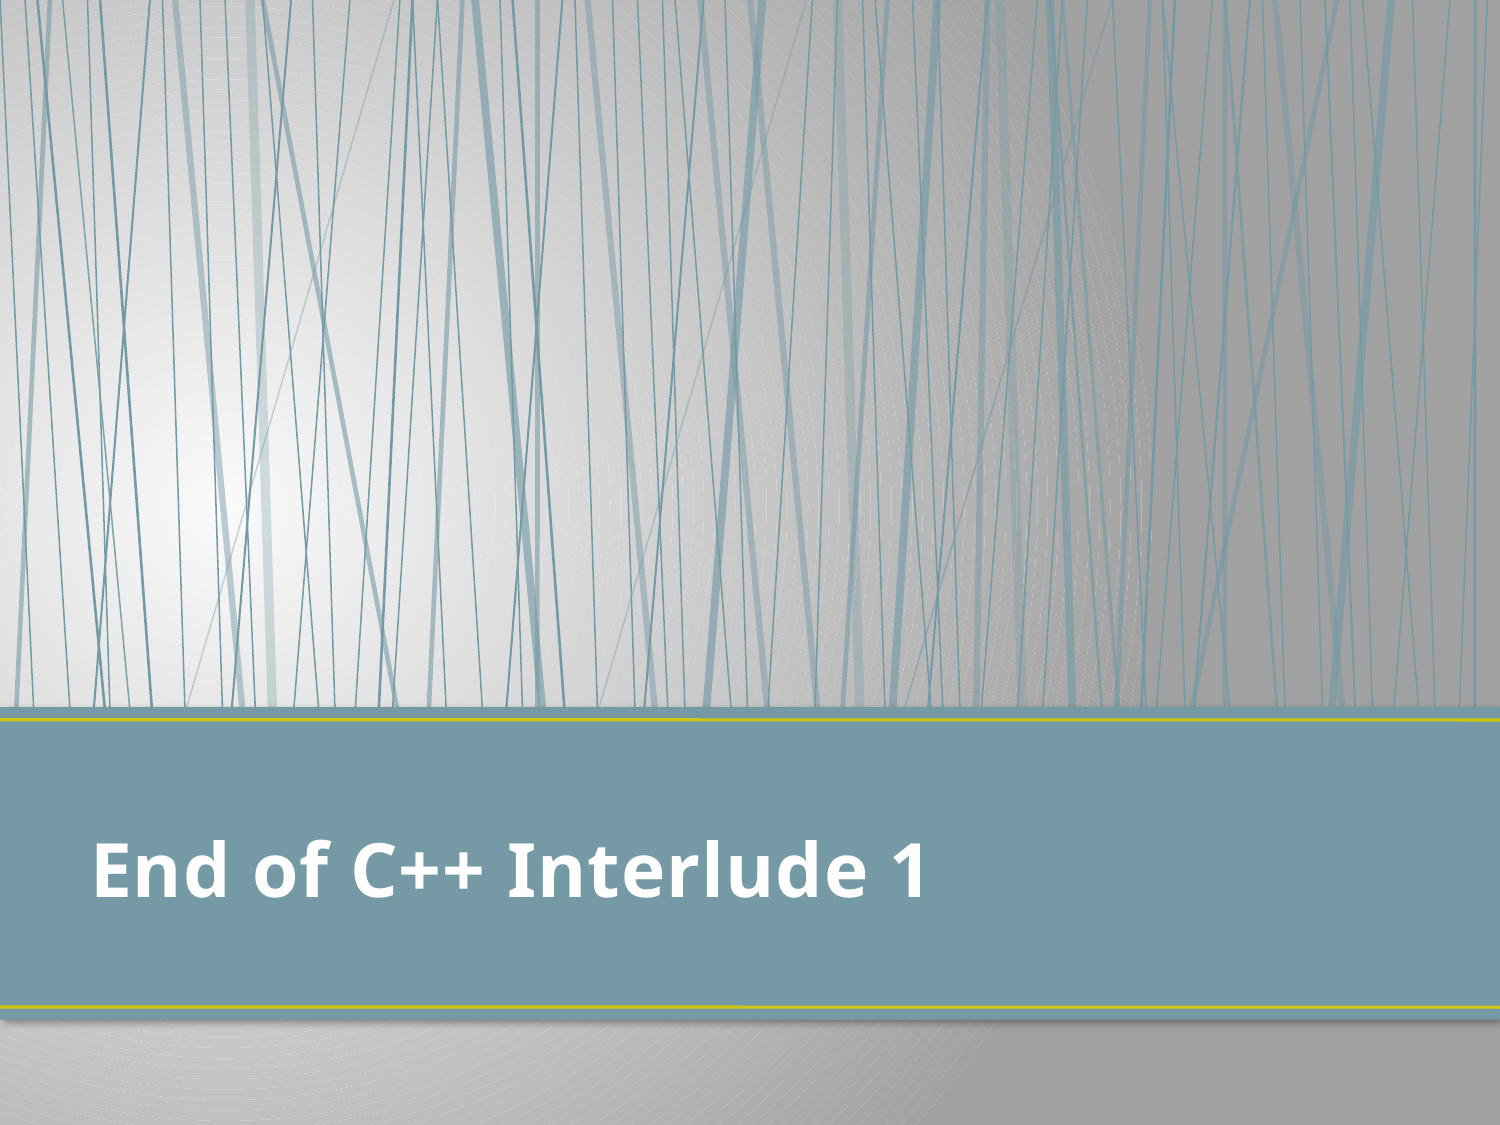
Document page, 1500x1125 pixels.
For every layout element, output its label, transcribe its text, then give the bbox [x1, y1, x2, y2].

title End of C++ Interlude 1 [75, 732, 1438, 920]
